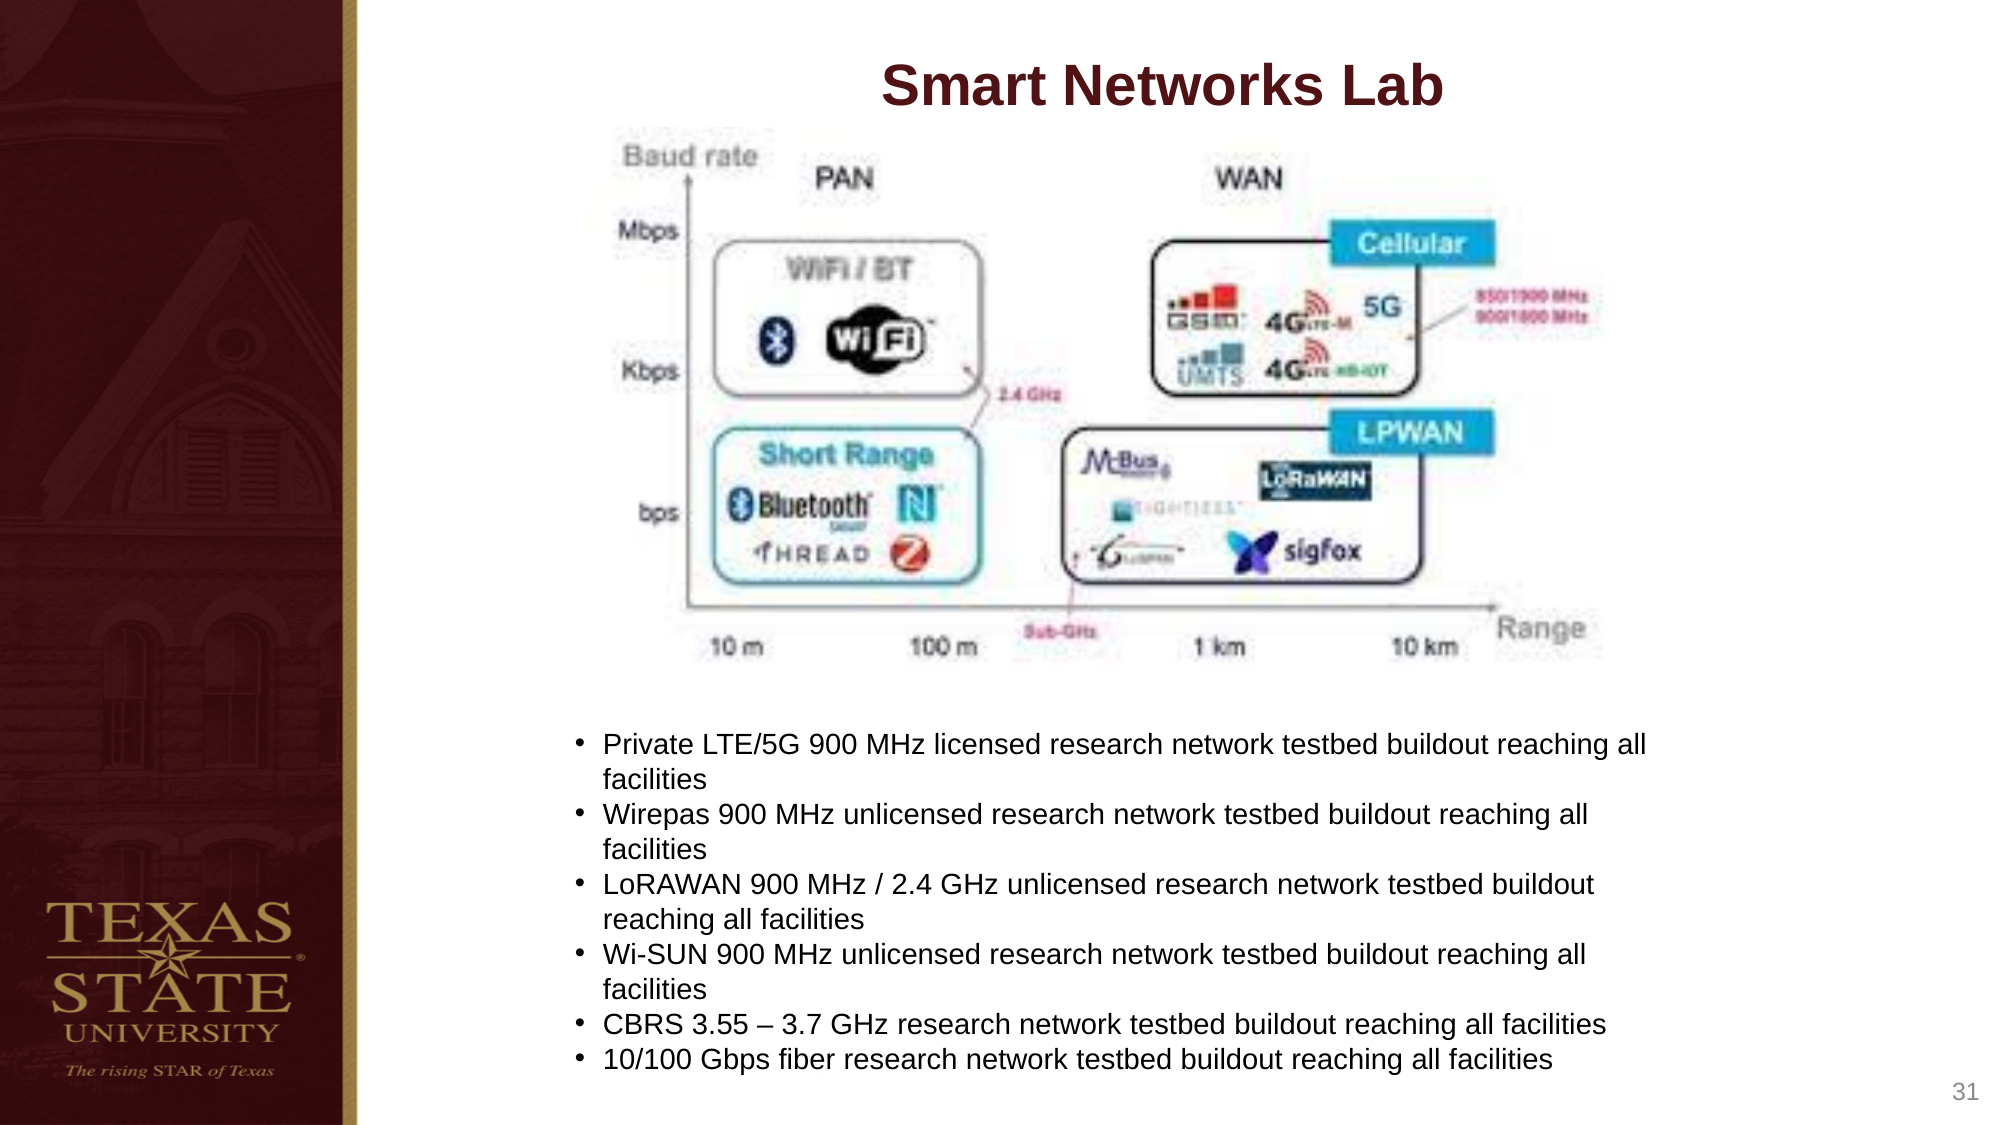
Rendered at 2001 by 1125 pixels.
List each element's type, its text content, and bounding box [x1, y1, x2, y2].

title Smart Networks Lab [383, 37, 1944, 128]
picture [0, 0, 2000, 1125]
slide_number 31 [1528, 1060, 1996, 1121]
text_box Private LTE/5G 900 MHz licensed research network testbed buildout reaching all facilities Wirepas 900 MHz unlicensed research network testbed buildout reaching all facilities LoRAWAN 900 MHz / 2.4 GHz unlicensed research network testbed buildout reaching all facilities Wi-SUN 900 MHz unlicensed research network testbed buildout reaching all facilities CBRS 3.55 – 3.7 GHz research network testbed buildout reaching all facilities 10/100 Gbps fiber research network testbed buildout reaching all facilities [559, 717, 1685, 1083]
